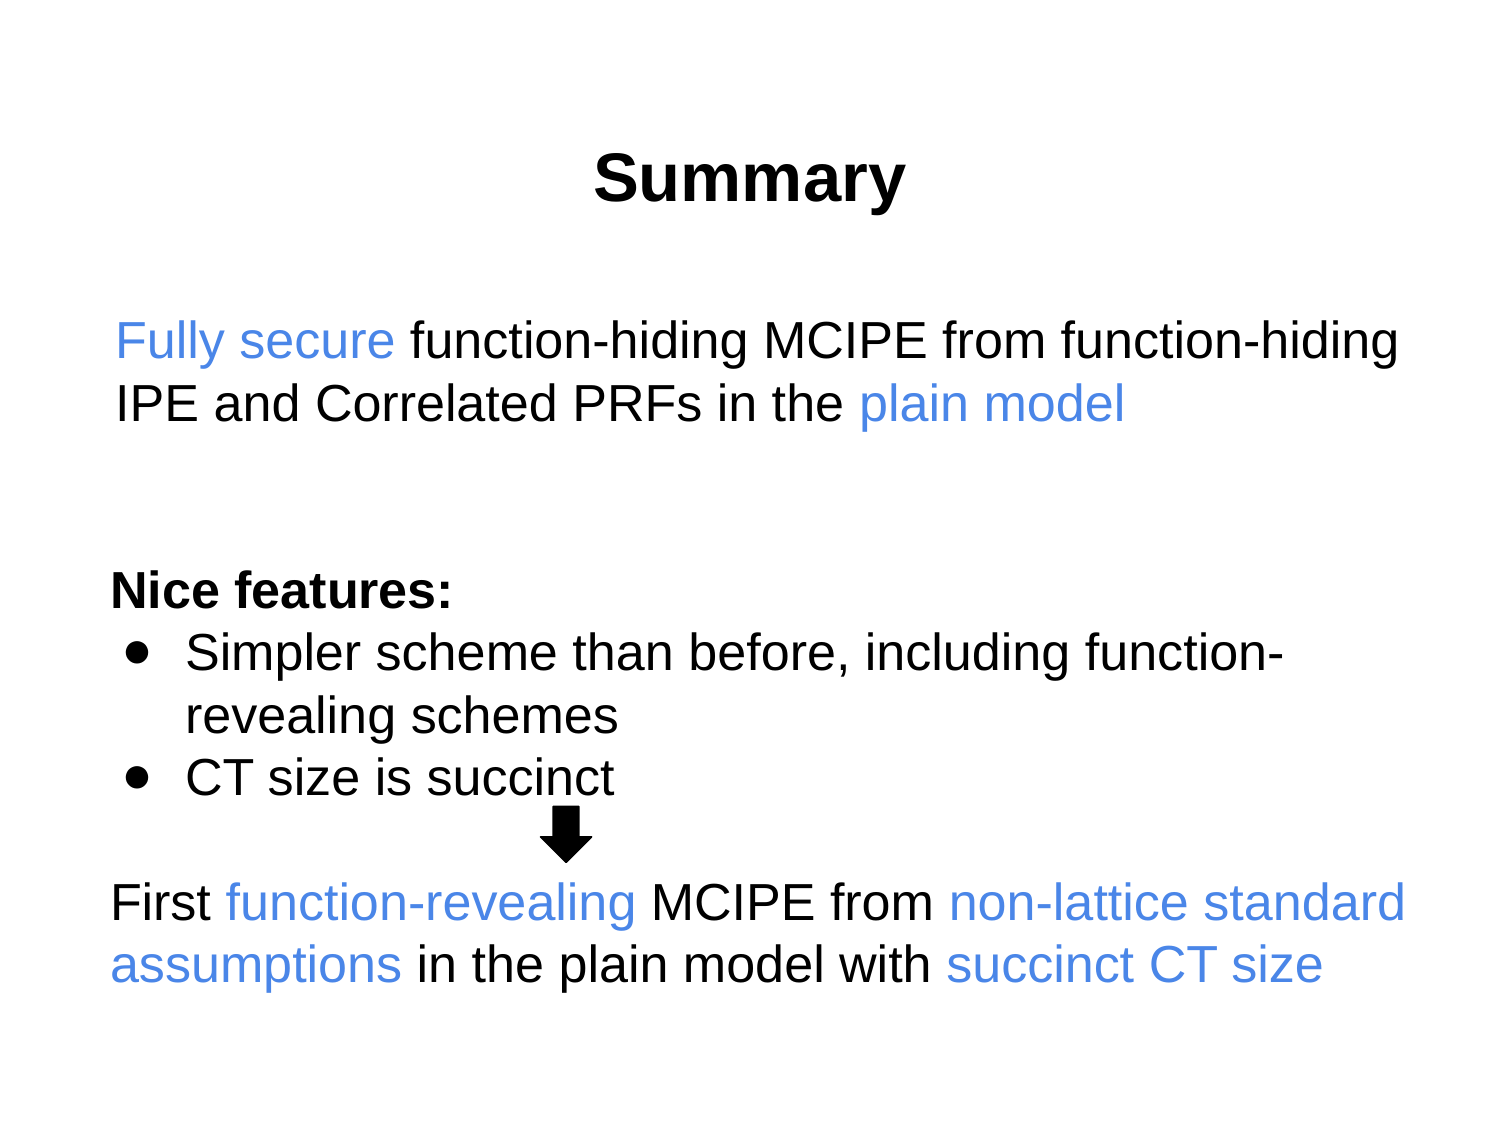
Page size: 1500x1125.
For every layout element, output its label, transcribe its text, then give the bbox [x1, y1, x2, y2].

title Summary [0, 117, 1500, 238]
text_box Fully secure function-hiding MCIPE from function-hiding IPE and Correlated PRFs in the plain model [100, 291, 1420, 447]
text_box Nice features: Simpler scheme than before, including function-revealing schemes CT size is succinct First function-revealing MCIPE from non-lattice standard assumptions in the plain model with succinct CT size [95, 541, 1457, 1044]
text_box [540, 806, 592, 863]
